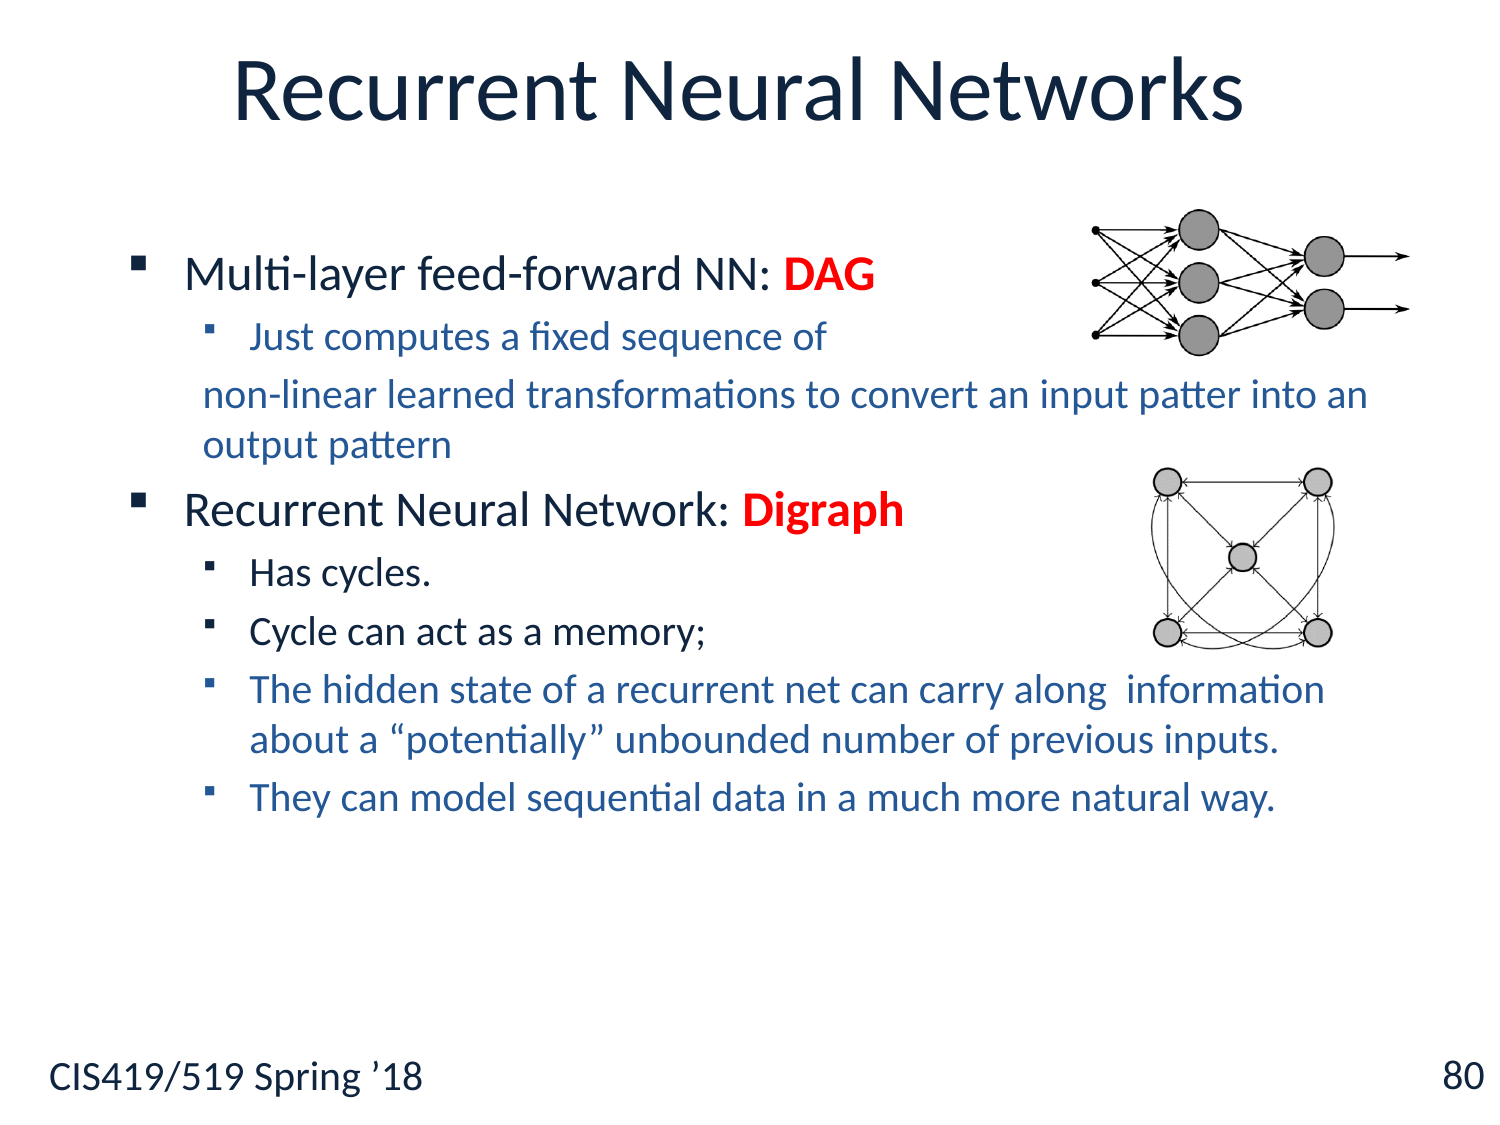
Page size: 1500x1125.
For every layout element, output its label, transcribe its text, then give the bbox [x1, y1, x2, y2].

list Multi-layer feed-forward NN: DAG Just computes a fixed sequence of non-linear learned transformations to convert an input patter into an output pattern Recurrent Neural Network: Digraph Has cycles. Cycle can act as a memory; The hidden state of a recurrent net can carry along information about a “potentially” unbounded number of previous inputs. They can model sequential data in a much more natural way. [112, 232, 1388, 1050]
slide_number 80 [1149, 1042, 1500, 1103]
picture [1137, 462, 1345, 663]
title Recurrent Neural Networks [112, 5, 1388, 163]
picture [1087, 207, 1419, 361]
